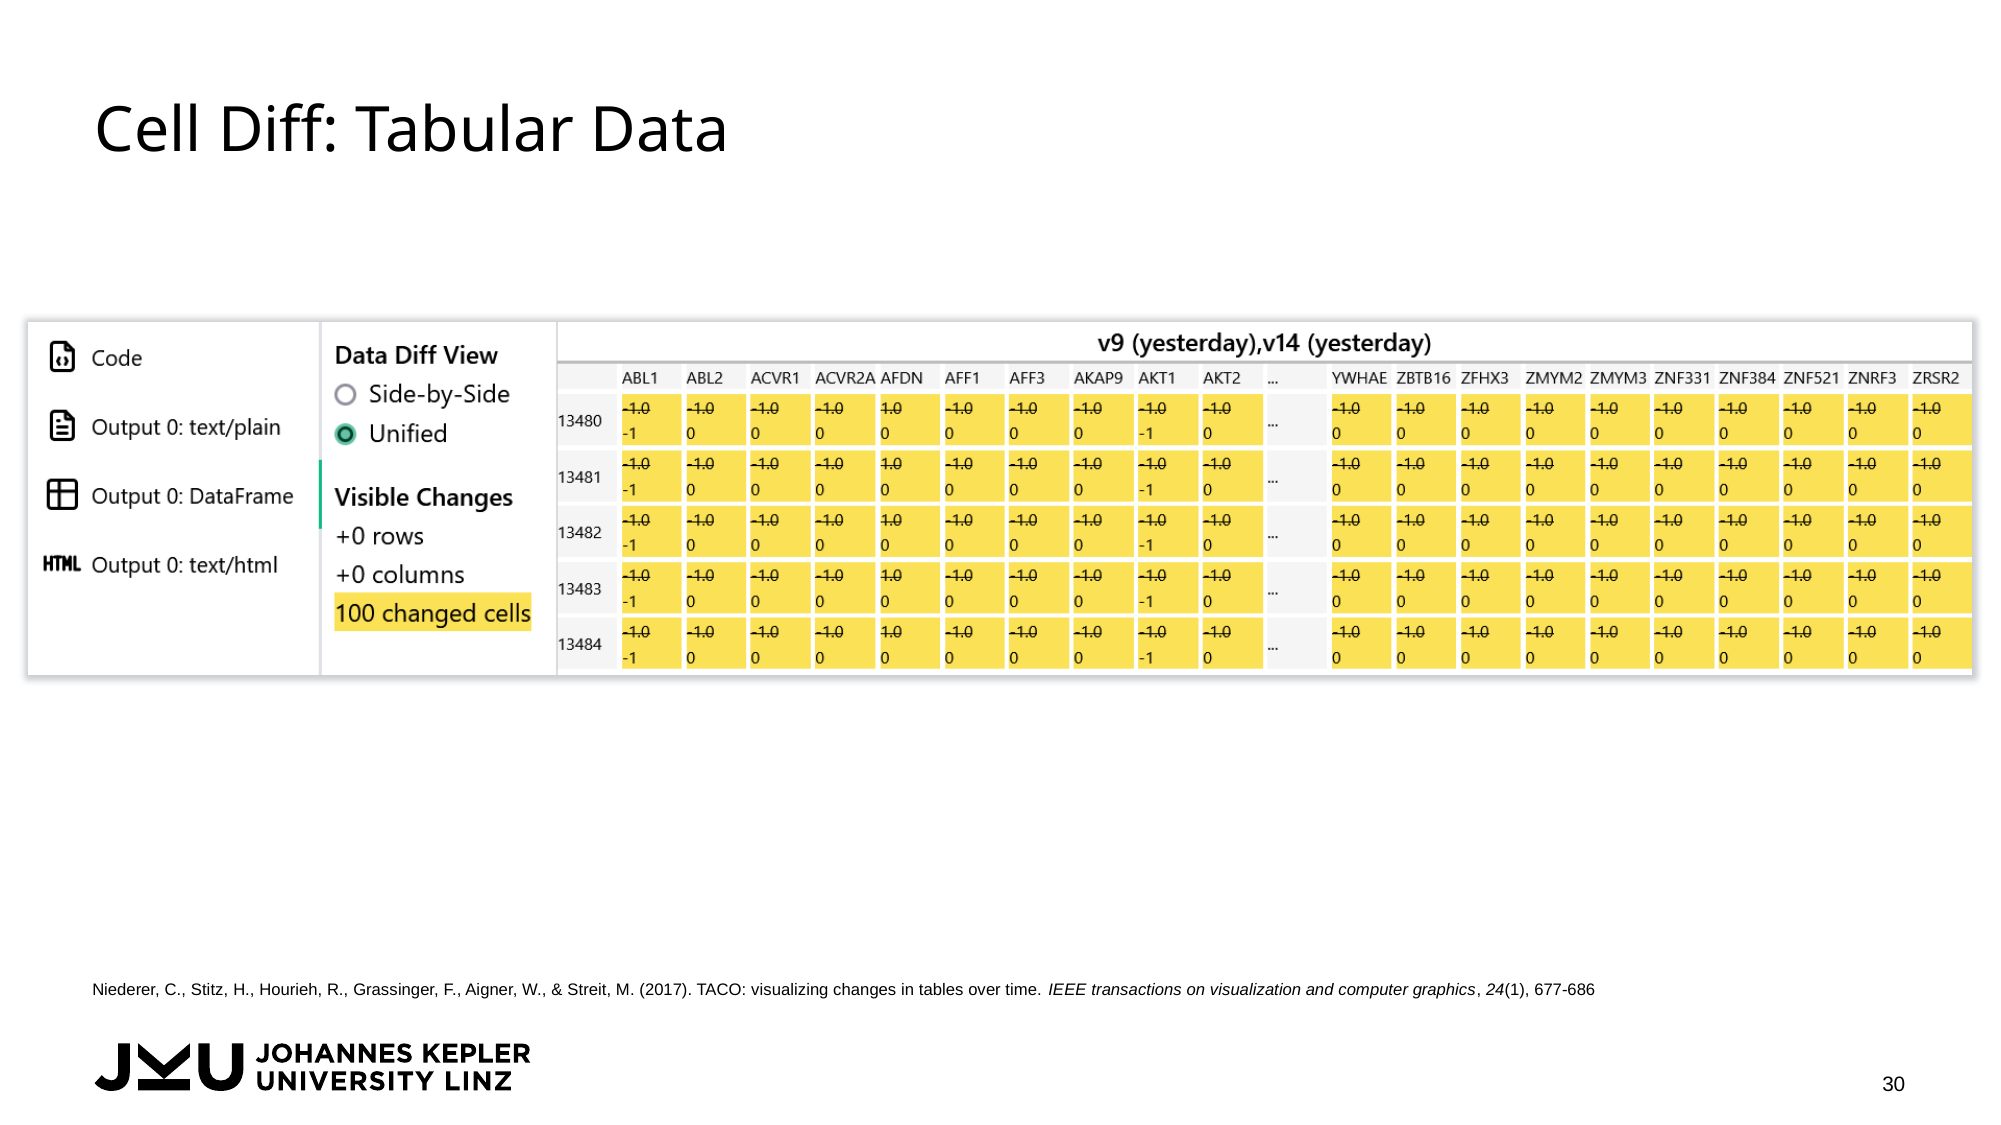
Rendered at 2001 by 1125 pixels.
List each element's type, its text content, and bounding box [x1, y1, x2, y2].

title Cell Diff: Tabular Data [79, 94, 1905, 257]
list Niederer, C., Stitz, H., Hourieh, R., Grassinger, F., Aigner, W., & Streit, M. (2017). TACO: visualizing changes in tables over time. IEEE transactions on visualization and computer graphics, 24(1), 677-686 [77, 961, 1905, 1007]
picture [28, 322, 1972, 675]
slide_number 30 [1807, 1042, 1921, 1103]
